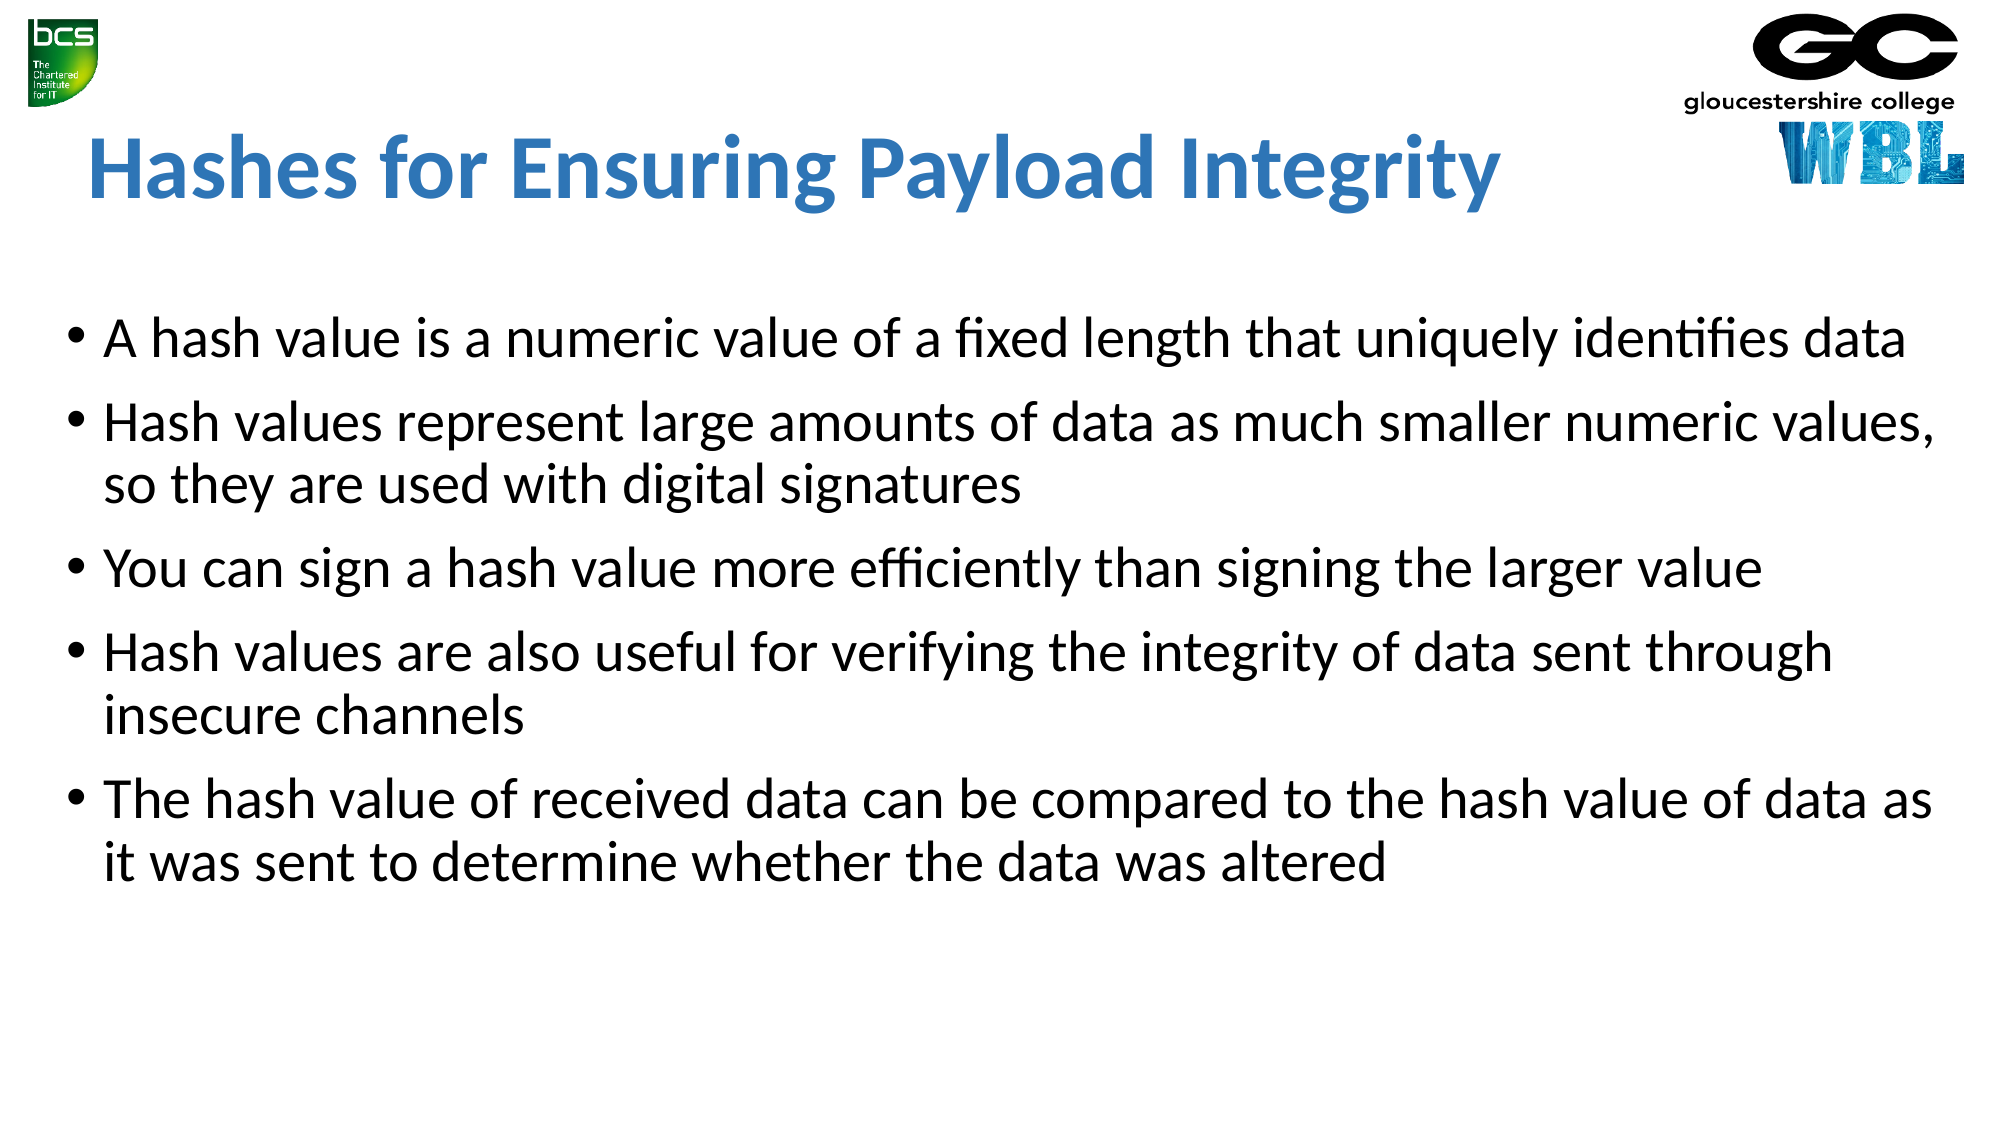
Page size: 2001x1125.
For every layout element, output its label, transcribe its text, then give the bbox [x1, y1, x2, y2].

title Hashes for Ensuring Payload Integrity [51, 59, 1953, 278]
picture [1674, 5, 1964, 155]
list A hash value is a numeric value of a fixed length that uniquely identifies data Hash values represent large amounts of data as much smaller numeric values, so they are used with digital signatures You can sign a hash value more efficiently than signing the larger value Hash values are also useful for verifying the integrity of data sent through insecure channels The hash value of received data can be compared to the hash value of data as it was sent to determine whether the data was altered [51, 299, 1953, 1110]
picture [1953, 163, 1959, 172]
picture [28, 19, 98, 107]
